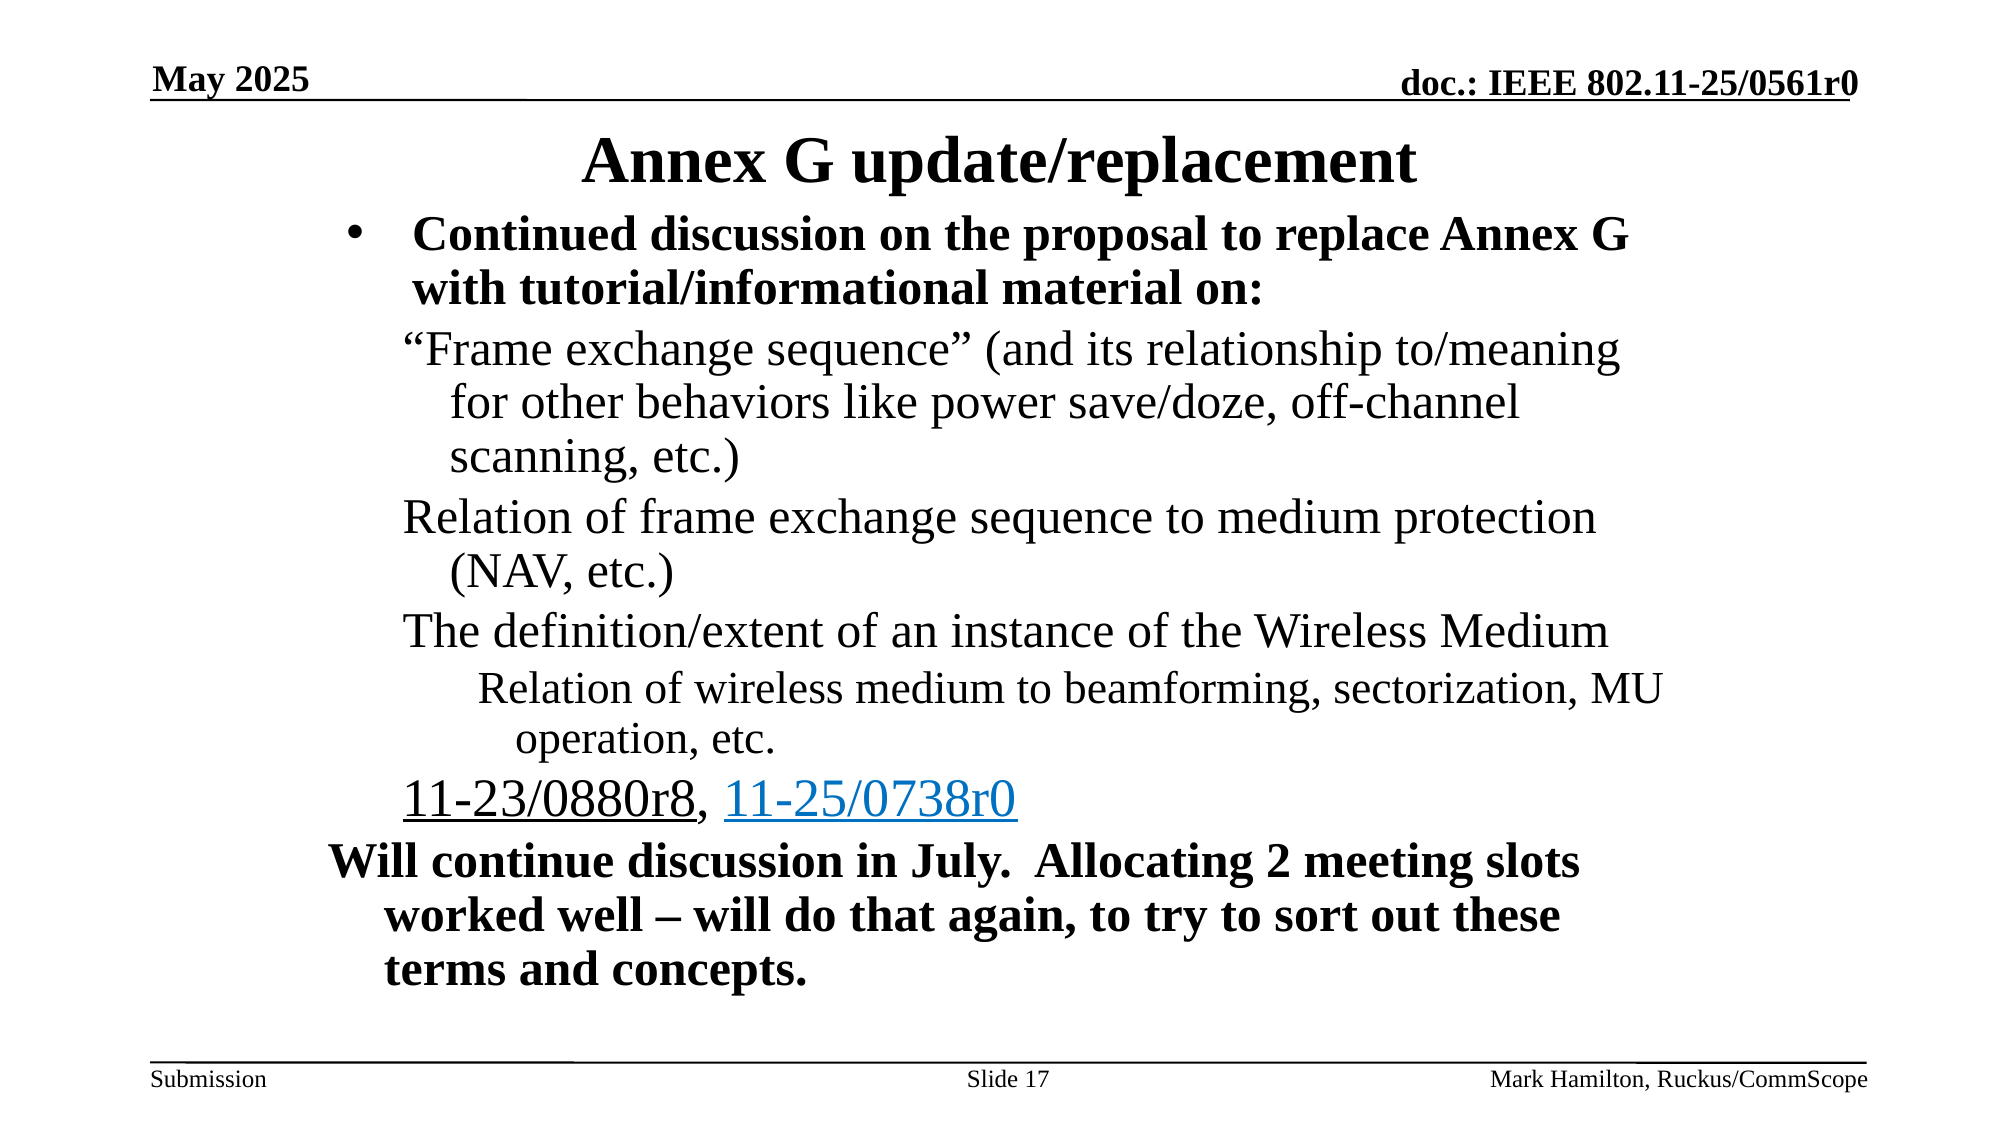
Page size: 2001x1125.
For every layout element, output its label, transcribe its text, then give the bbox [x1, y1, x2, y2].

slide_number Slide 17 [950, 1061, 1067, 1123]
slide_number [152, 54, 563, 100]
list Continued discussion on the proposal to replace Annex G with tutorial/informational material on: “Frame exchange sequence” (and its relationship to/meaning for other behaviors like power save/doze, off-channel scanning, etc.) Relation of frame exchange sequence to medium protection (NAV, etc.) The definition/extent of an instance of the Wireless Medium Relation of wireless medium to beamforming, sectorization, MU operation, etc. 11-23/0880r8, 11-25/0738r0 Will continue discussion in July. Allocating 2 meeting slots worked well – will do that again, to try to sort out these terms and concepts. [312, 199, 1701, 1063]
footer Mark Hamilton, Ruckus/CommScope [1171, 1061, 1869, 1093]
title Annex G update/replacement [362, 112, 1638, 199]
